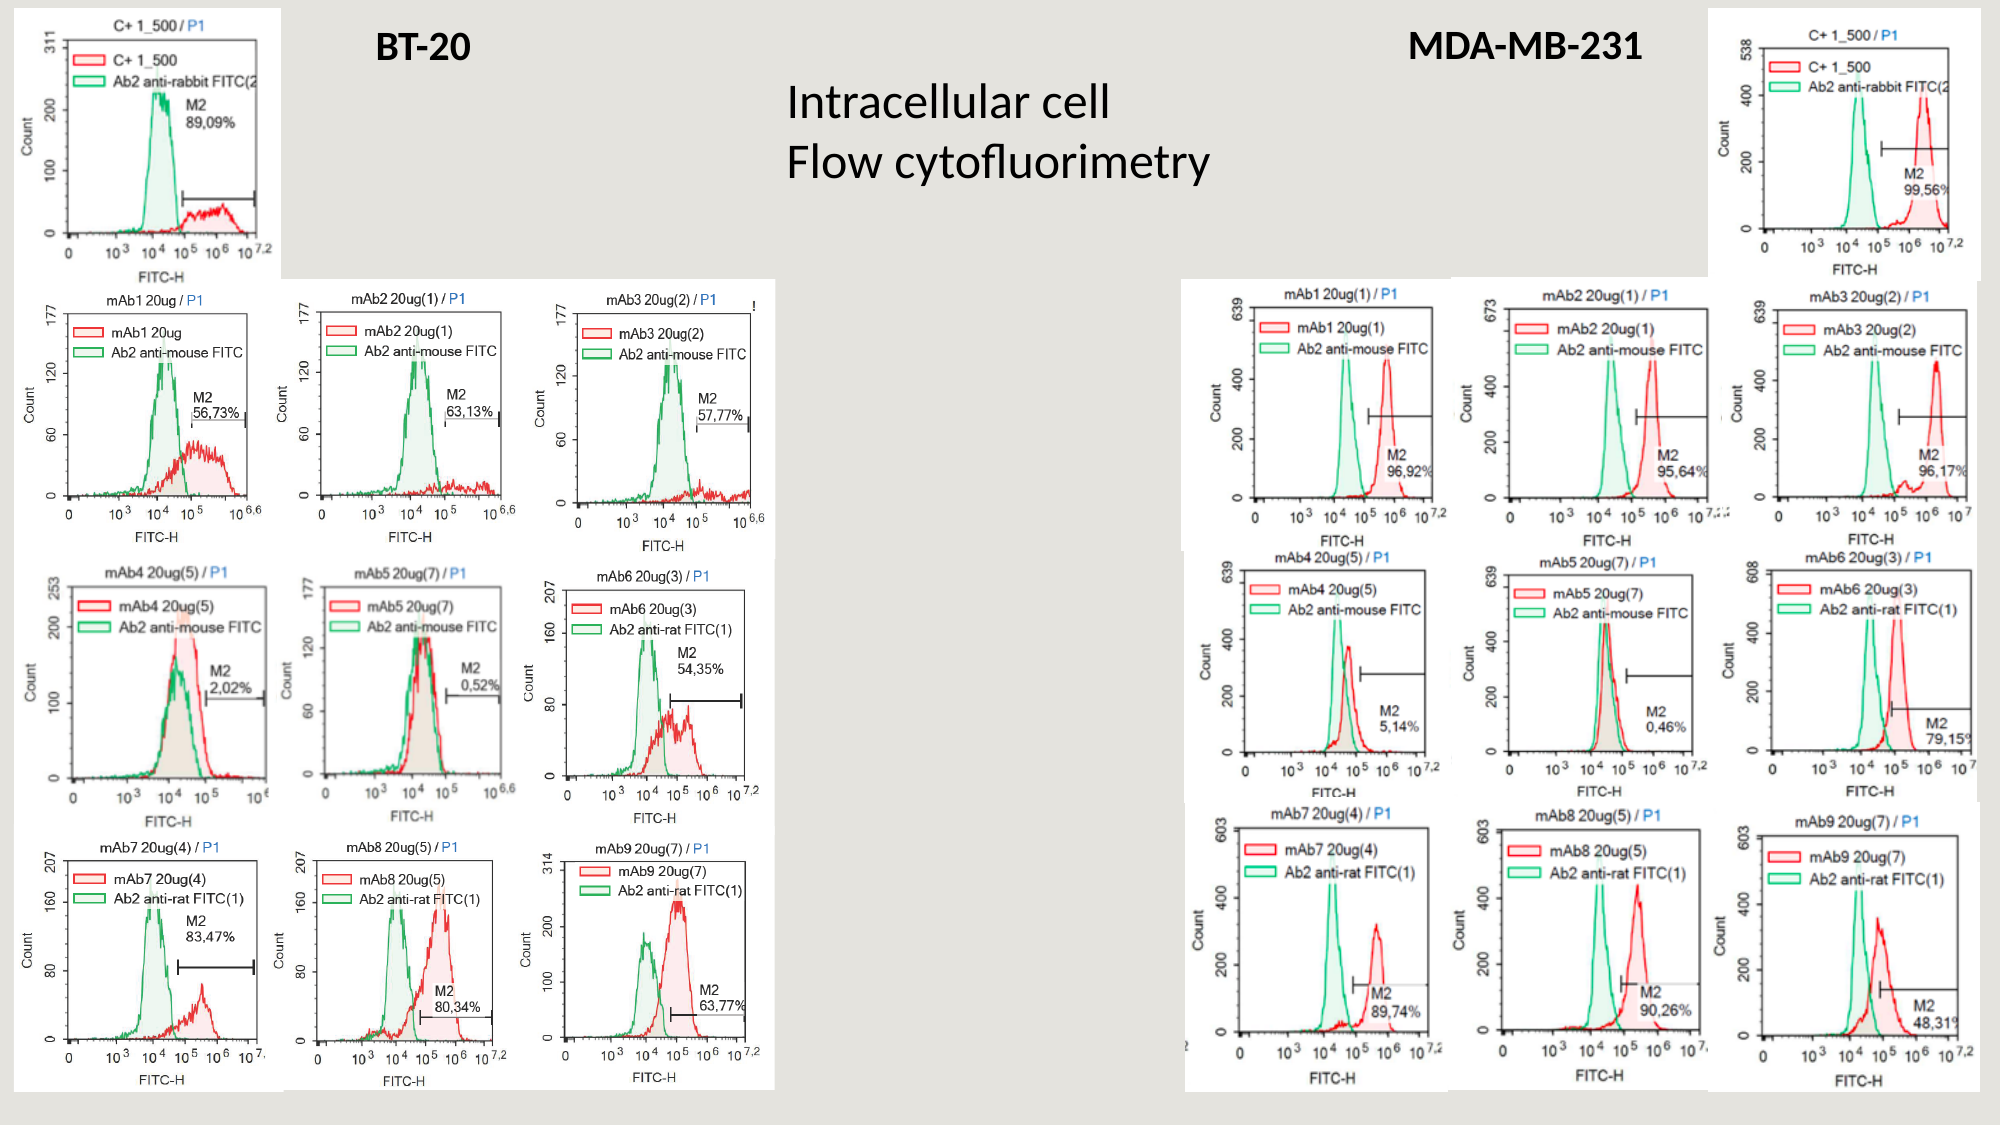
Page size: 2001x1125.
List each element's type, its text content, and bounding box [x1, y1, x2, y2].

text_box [1181, 9, 1981, 1092]
picture [14, 8, 776, 833]
text_box Intracellular cell Flow cytofluorimetry [771, 61, 1181, 256]
text_box BT-20 [360, 11, 577, 77]
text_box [13, 553, 775, 1092]
